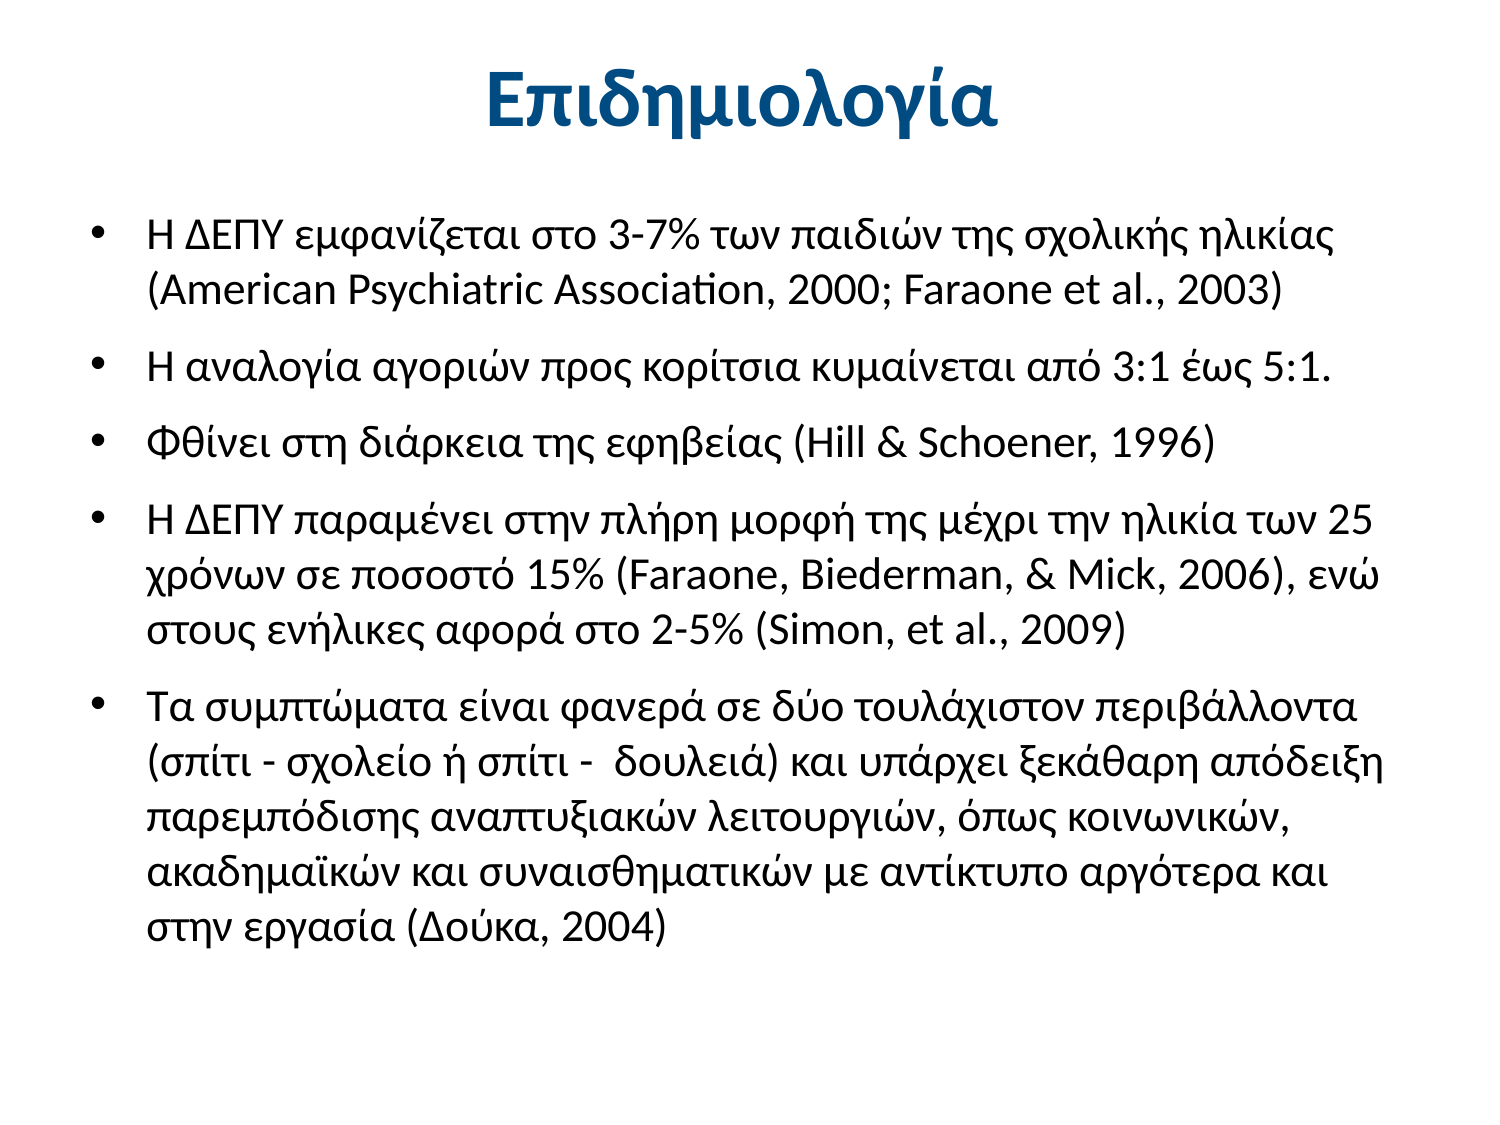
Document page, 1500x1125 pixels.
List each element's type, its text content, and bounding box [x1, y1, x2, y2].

title Επιδημιολογία [76, 19, 1427, 169]
list Η ΔΕΠΥ εμφανίζεται στο 3-7% των παιδιών της σχολικής ηλικίας (American Psychiatric Association, 2000; Faraone et al., 2003) Η αναλογία αγοριών προς κορίτσια κυμαίνεται από 3:1 έως 5:1. Φθίνει στη διάρκεια της εφηβείας (Hill & Schoener, 1996) Η ΔΕΠΥ παραμένει στην πλήρη μορφή της μέχρι την ηλικία των 25 χρόνων σε ποσοστό 15% (Faraone, Biederman, & Mick, 2006), ενώ στους ενήλικες αφορά στο 2-5% (Simon, et al., 2009) Τα συμπτώματα είναι φανερά σε δύο τουλάχιστον περιβάλλοντα (σπίτι - σχολείο ή σπίτι - δουλειά) και υπάρχει ξεκάθαρη απόδειξη παρεμπόδισης αναπτυξιακών λειτουργιών, όπως κοινωνικών, ακαδημαϊκών και συναισθηματικών με αντίκτυπο αργότερα και στην εργασία (Δούκα, 2004) [75, 196, 1425, 1024]
